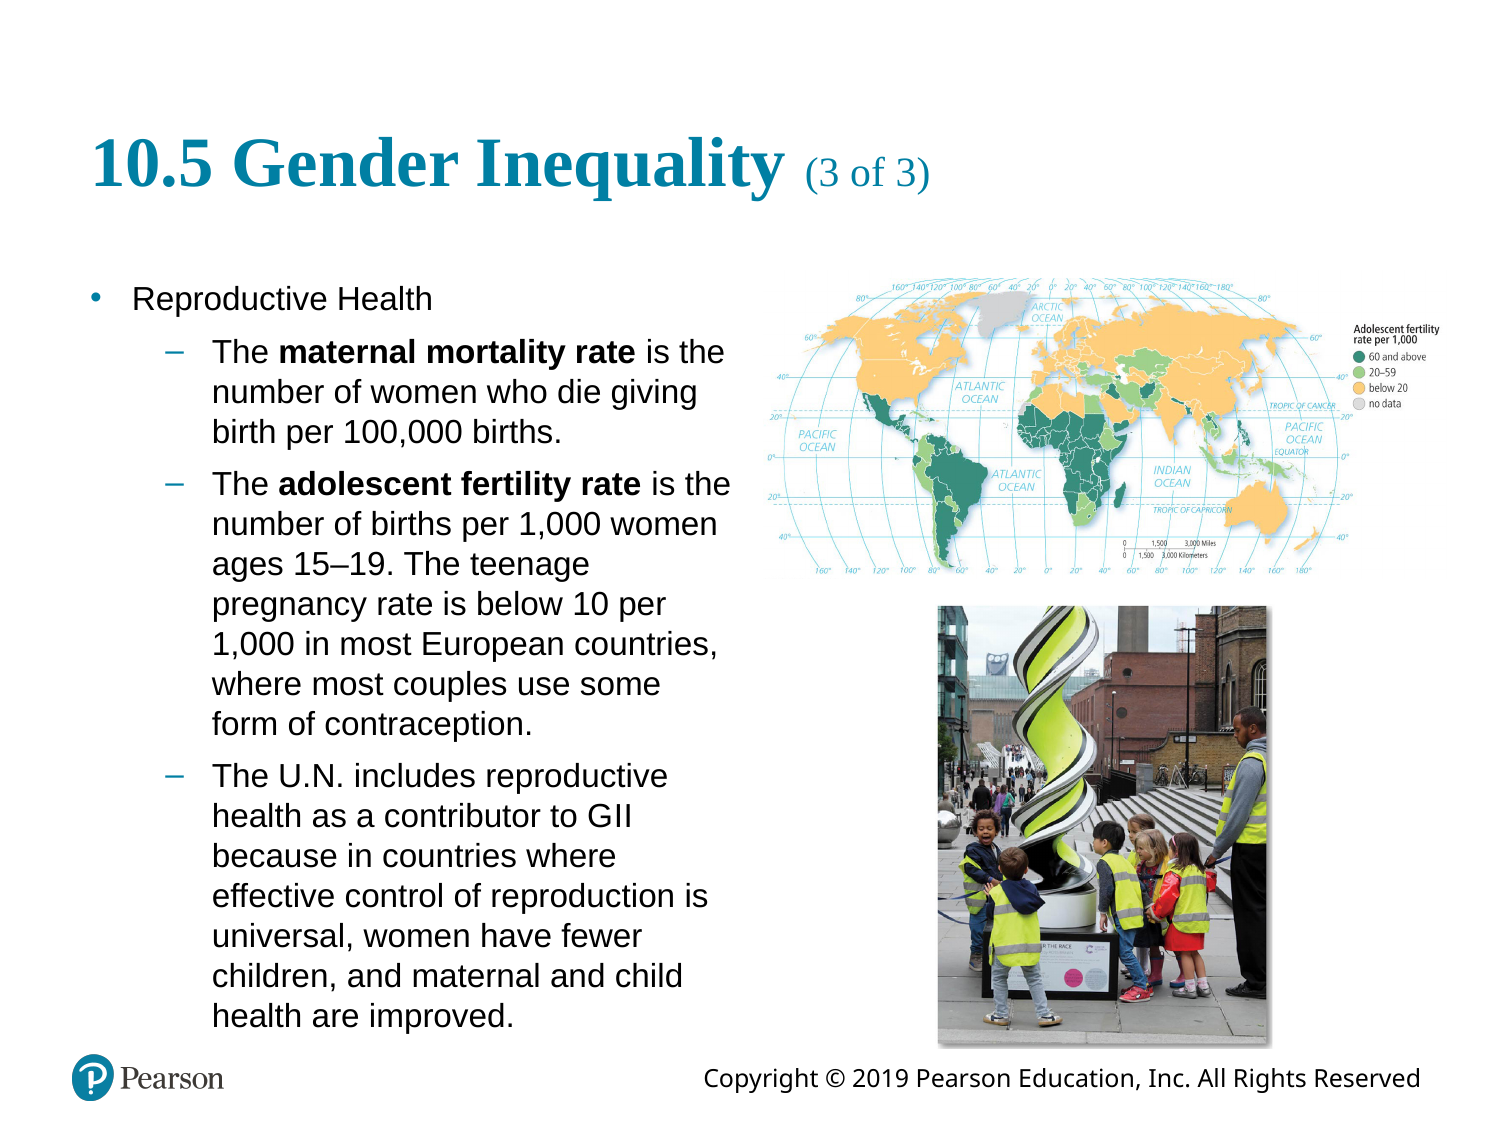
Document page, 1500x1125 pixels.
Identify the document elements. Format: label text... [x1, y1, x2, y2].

picture [72, 1054, 88, 1070]
picture [80, 1063, 106, 1088]
picture [72, 1087, 83, 1101]
picture [934, 603, 1275, 1049]
picture [98, 1054, 224, 1101]
list Reproductive Health The maternal mortality rate is the number of women who die giving birth per 100,000 births. The adolescent fertility rate is the number of births per 1,000 women ages 15–19. The teenage pregnancy rate is below 10 per 1,000 in most European countries, where most couples use some form of contraception. The U.N. includes reproductive health as a contributor to G I I because in countries where effective control of reproduction is universal, women have fewer children, and maternal and child health are improved. [75, 262, 752, 1037]
picture [762, 269, 1447, 580]
title 10.5 Gender Inequality (3 of 3) [75, 35, 1425, 216]
